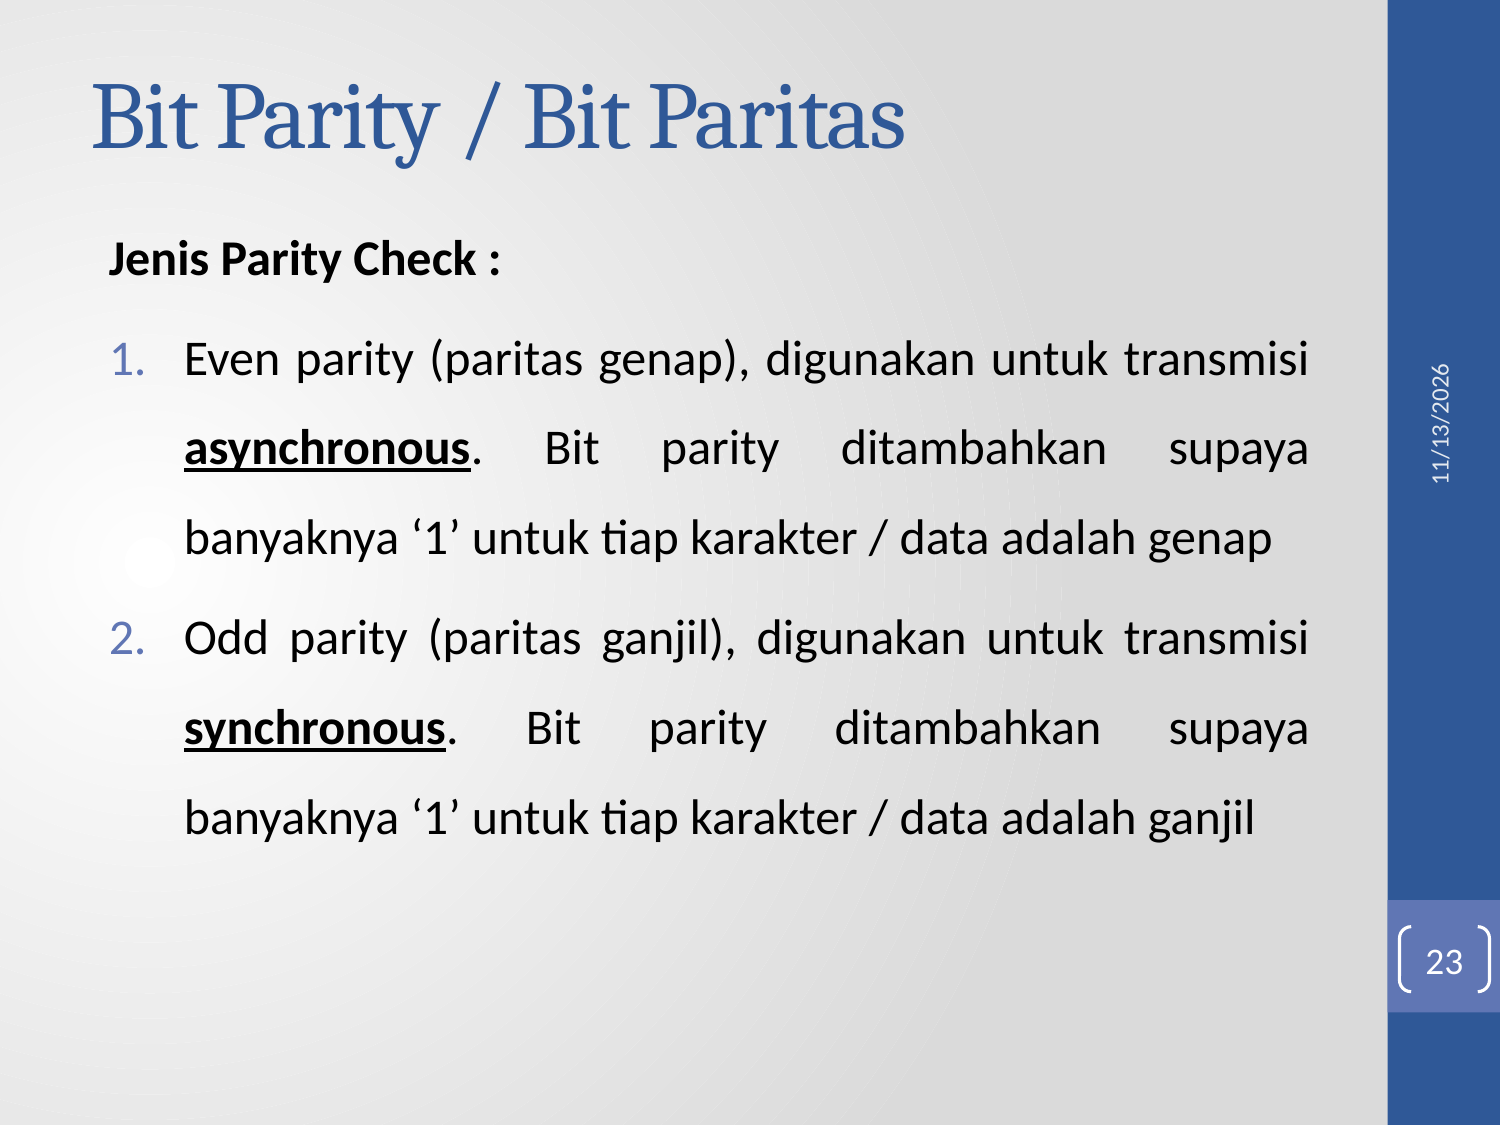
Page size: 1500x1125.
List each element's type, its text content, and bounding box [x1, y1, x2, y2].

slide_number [1408, 100, 1469, 501]
title Bit Parity / Bit Paritas [75, 45, 1325, 175]
list Jenis Parity Check : Even parity (paritas genap), digunakan untuk transmisi asynchronous. Bit parity ditambahkan supaya banyaknya ‘1’ untuk tiap karakter / data adalah genap Odd parity (paritas ganjil), digunakan untuk transmisi synchronous. Bit parity ditambahkan supaya banyaknya ‘1’ untuk tiap karakter / data adalah ganjil [75, 187, 1325, 1050]
slide_number 23 [1397, 925, 1492, 994]
